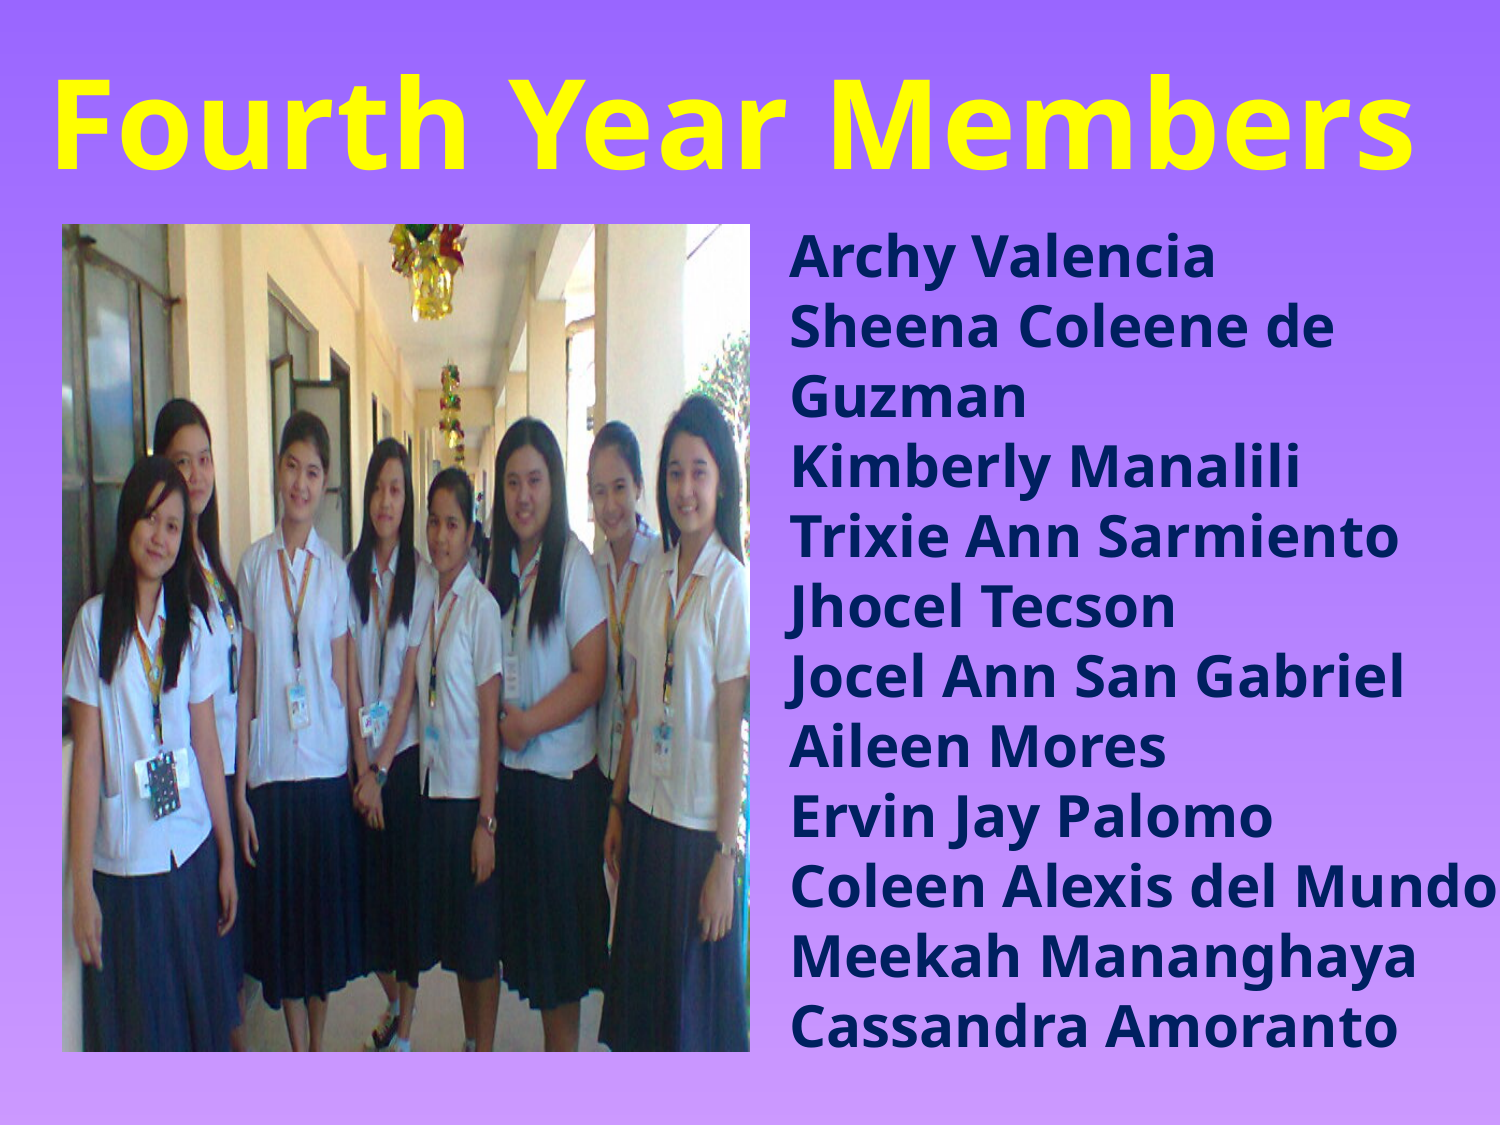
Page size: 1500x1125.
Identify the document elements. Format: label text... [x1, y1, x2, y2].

text_box Archy Valencia Sheena Coleene de Guzman Kimberly Manalili Trixie Ann Sarmiento Jhocel Tecson Jocel Ann San Gabriel Aileen Mores Ervin Jay Palomo Coleen Alexis del Mundo Meekah Mananghaya Cassandra Amoranto [774, 211, 1500, 1067]
picture [62, 224, 751, 1052]
text_box Fourth Year Members [32, 37, 1433, 203]
